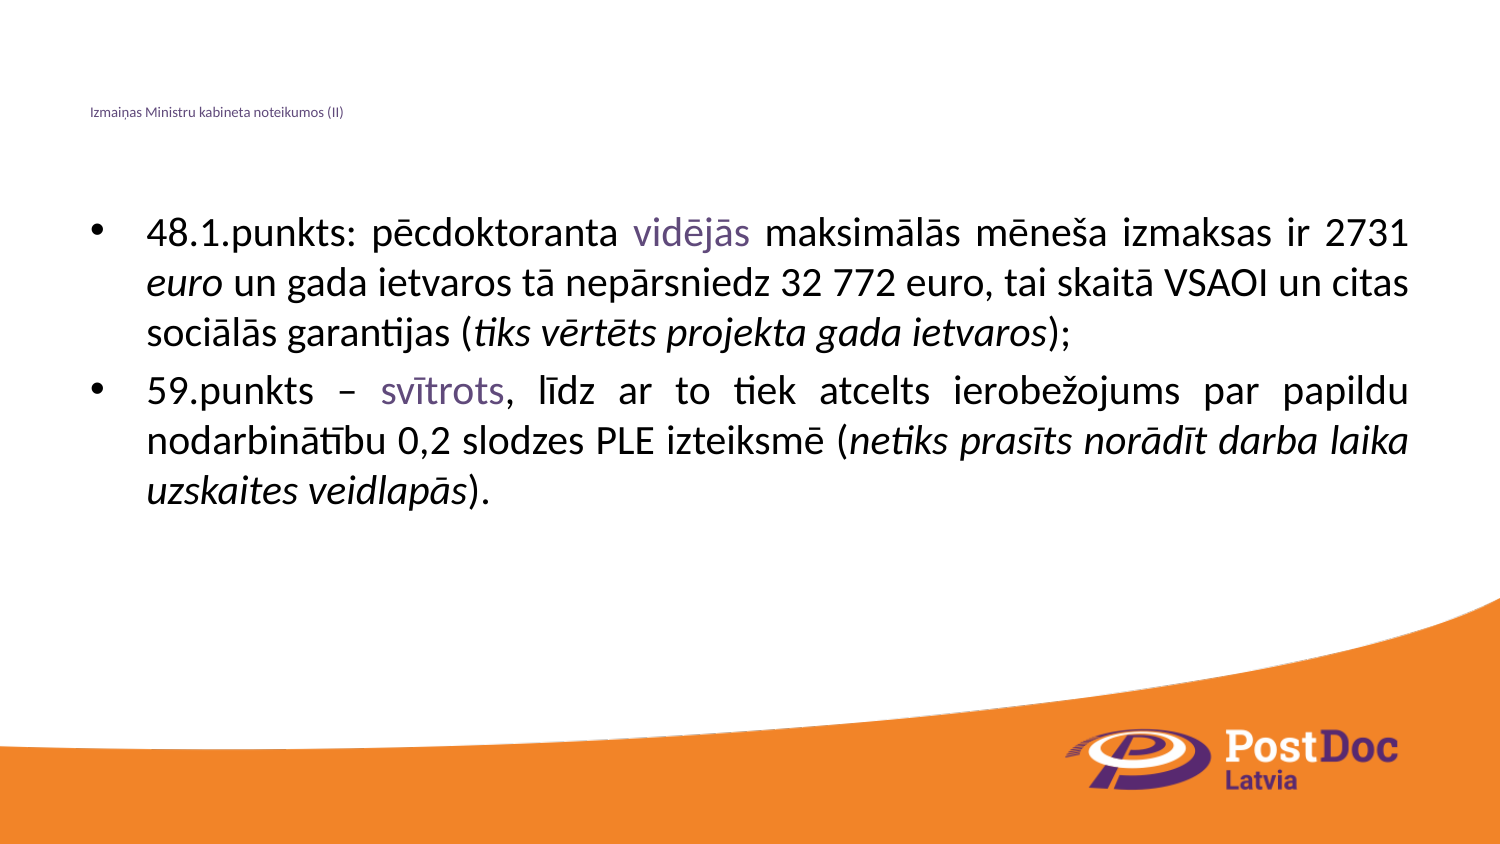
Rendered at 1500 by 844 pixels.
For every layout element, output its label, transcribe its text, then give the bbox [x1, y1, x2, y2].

list 48.1.punkts: pēcdoktoranta vidējās maksimālās mēneša izmaksas ir 2731 euro un gada ietvaros tā nepārsniedz 32 772 euro, tai skaitā VSAOI un citas sociālās garantijas (tiks vērtēts projekta gada ietvaros); 59.punkts – svītrots, līdz ar to tiek atcelts ierobežojums par papildu nodarbinātību 0,2 slodzes PLE izteiksmē (netiks prasīts norādīt darba laika uzskaites veidlapās). [75, 196, 1425, 630]
title Izmaiņas Ministru kabineta noteikumos (II) [75, 73, 1425, 155]
picture [0, 598, 1500, 844]
